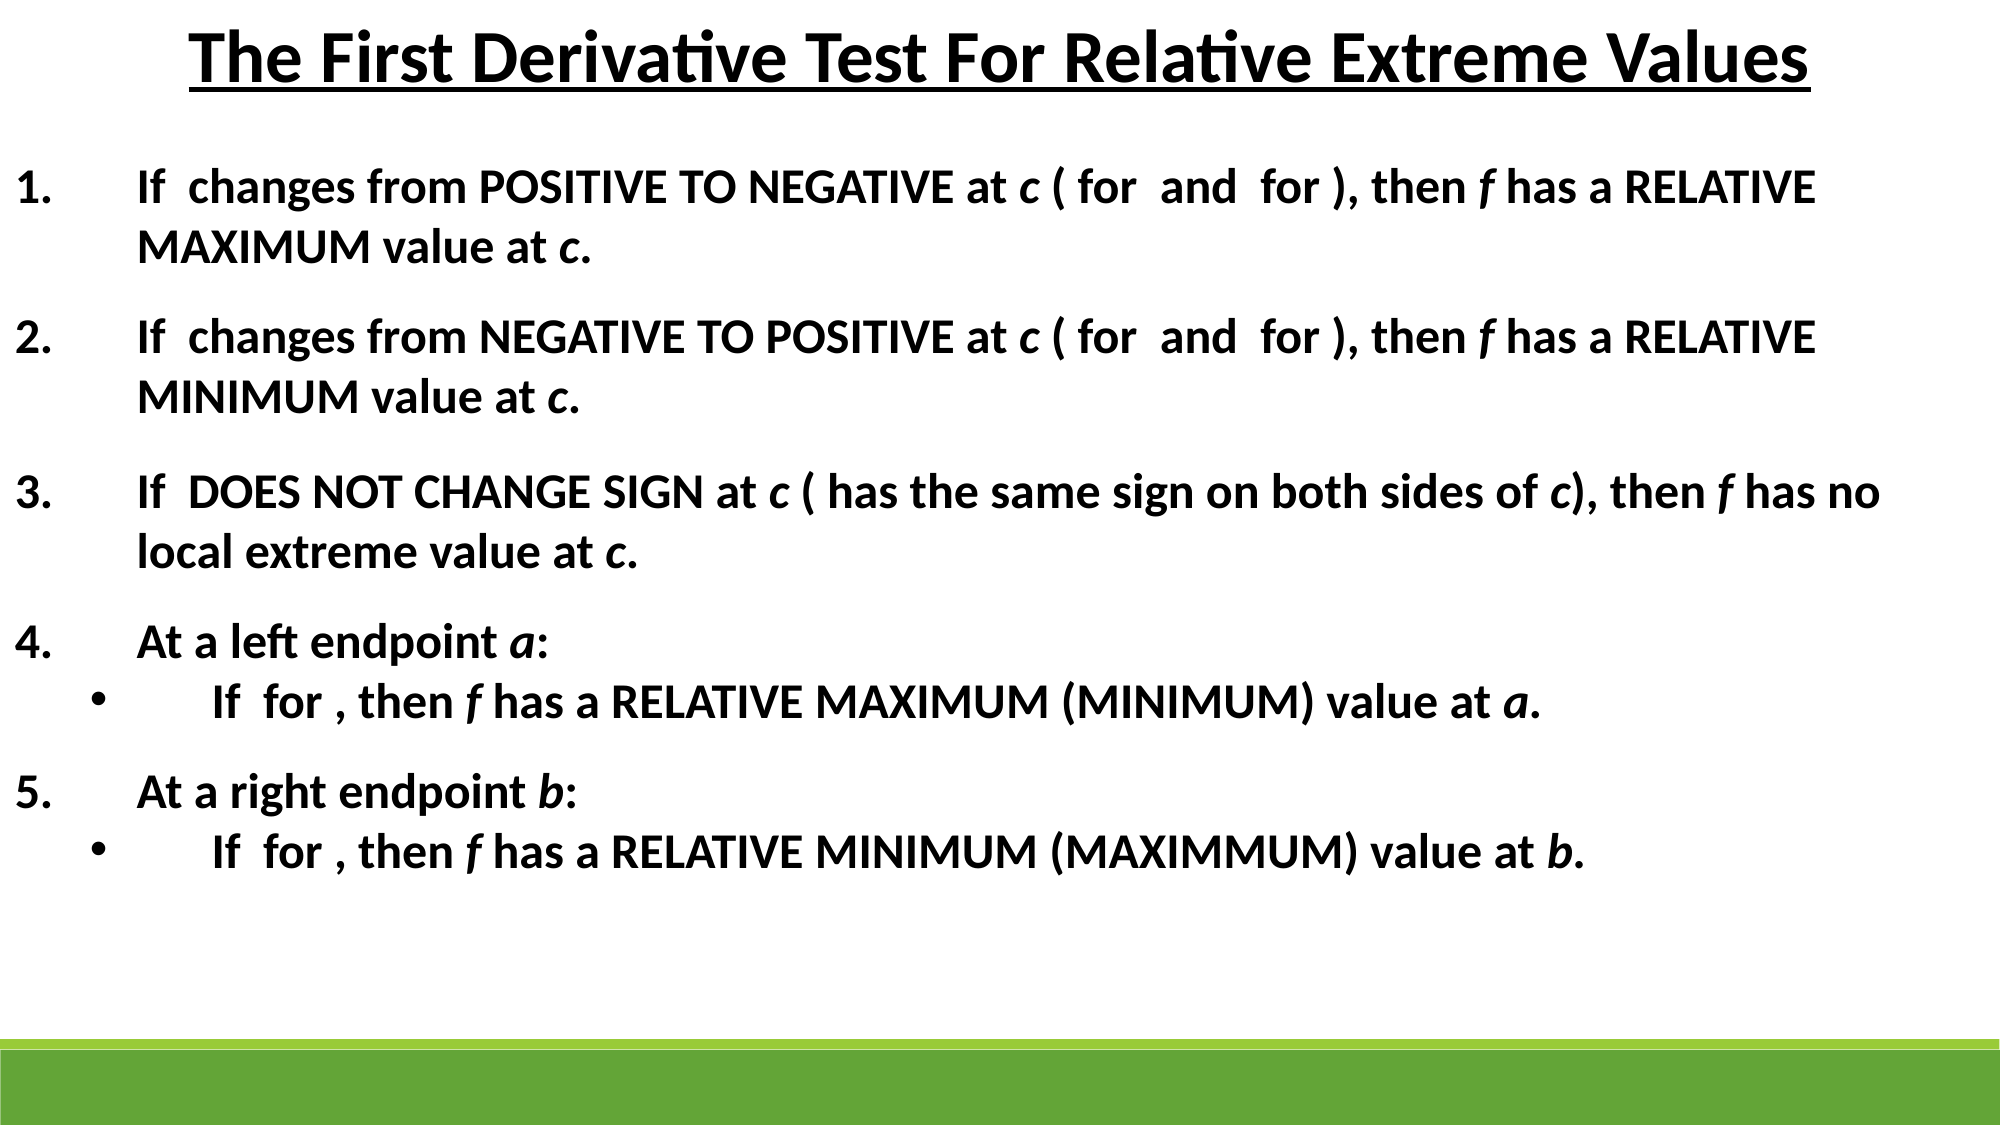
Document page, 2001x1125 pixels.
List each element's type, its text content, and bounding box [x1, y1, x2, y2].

text_box The First Derivative Test For Relative Extreme Values [0, 0, 2000, 105]
